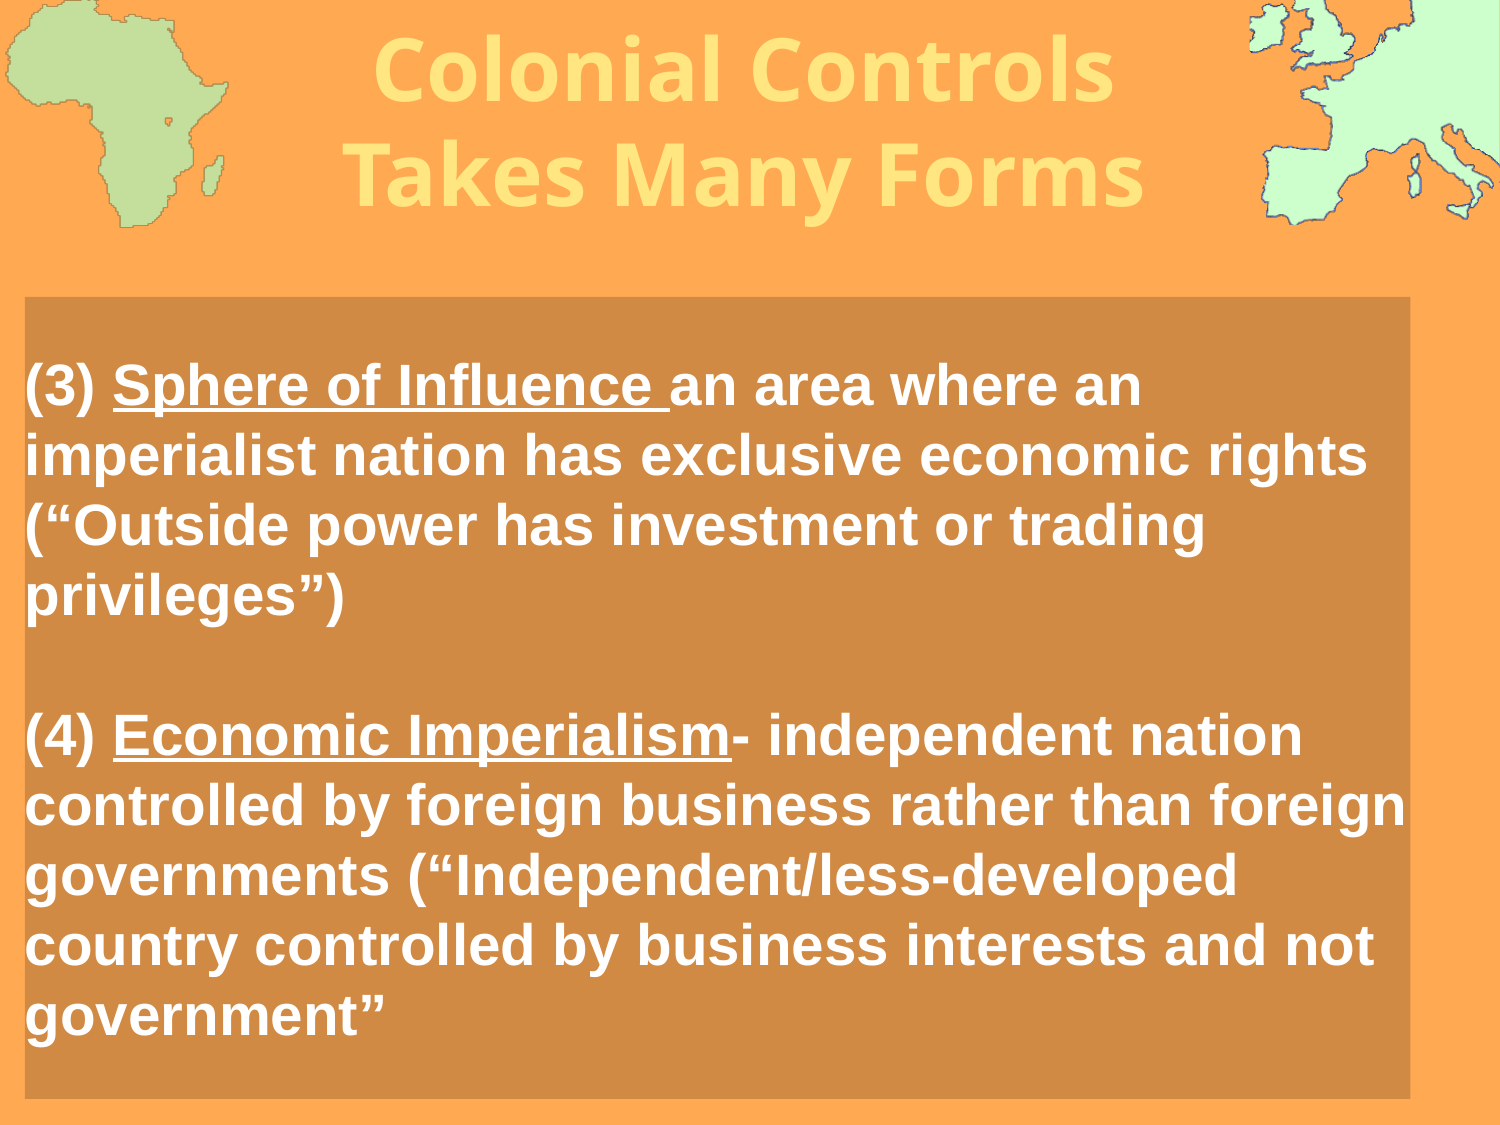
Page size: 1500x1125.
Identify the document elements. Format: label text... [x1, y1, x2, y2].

text_box (3) Sphere of Influence an area where an imperialist nation has exclusive economic rights (“Outside power has investment or trading privileges”) (4) Economic Imperialism- independent nation controlled by foreign business rather than foreign governments (“Independent/less-developed country controlled by business interests and not government” [24, 296, 1411, 1099]
picture [1249, 0, 1500, 225]
picture [0, 0, 263, 230]
text_box Colonial Controls Takes Many Forms [275, 49, 1213, 188]
